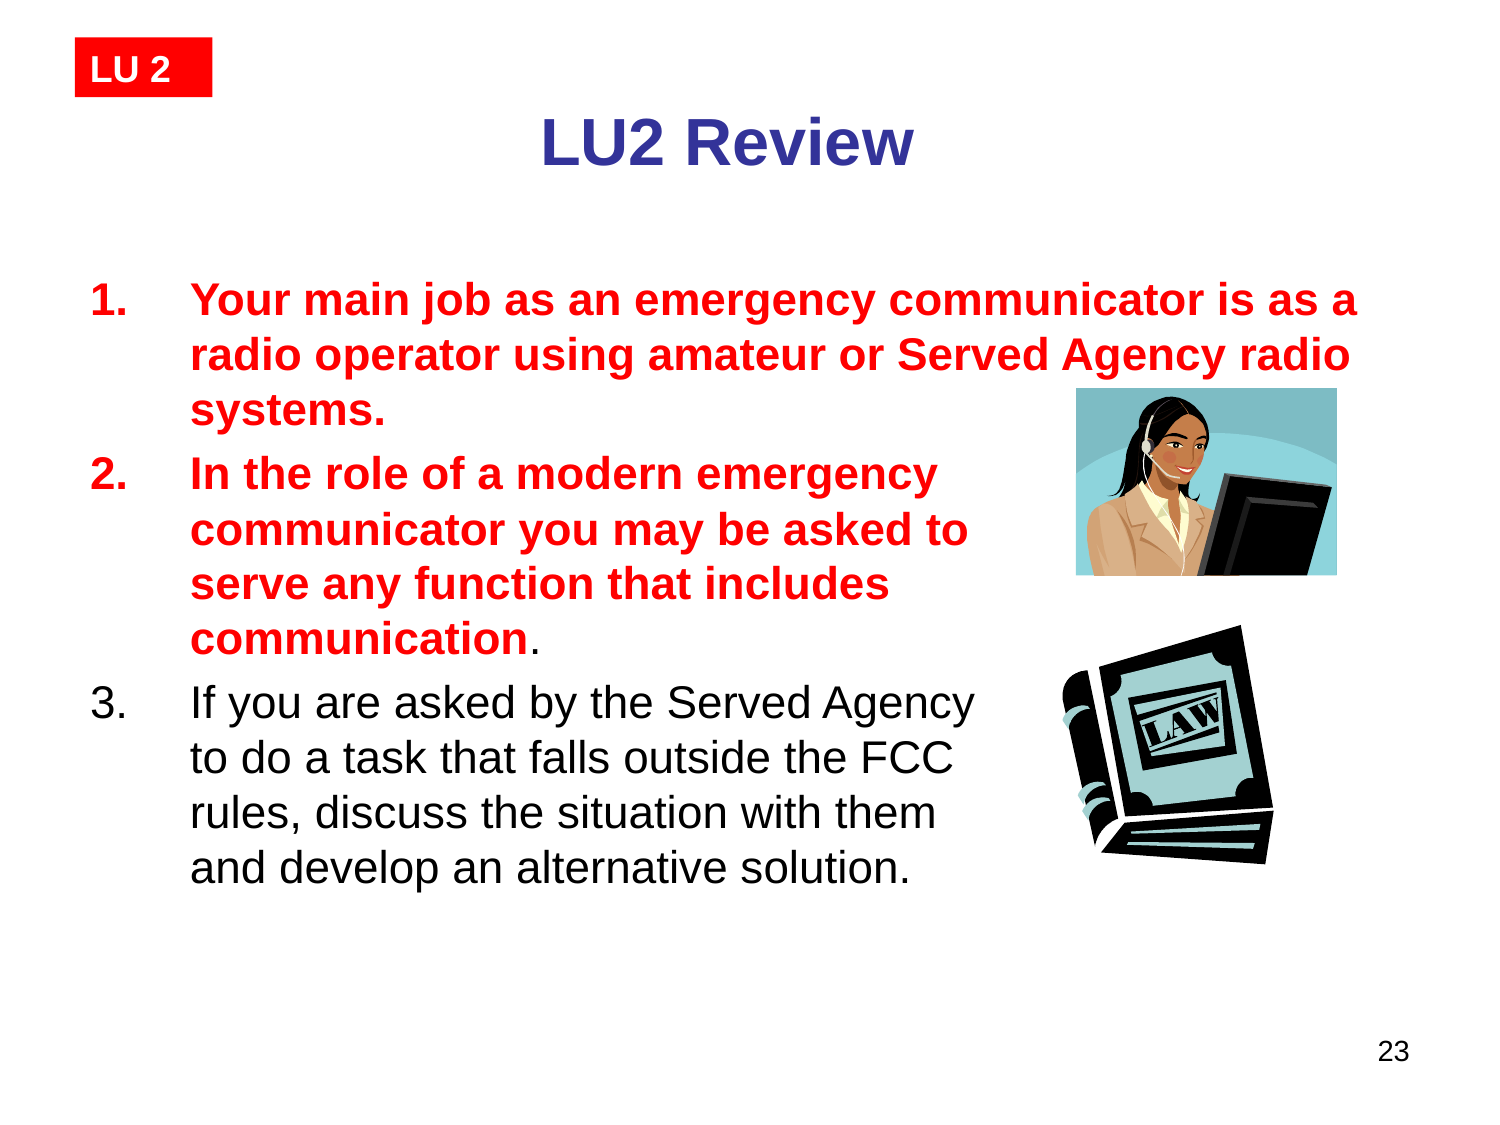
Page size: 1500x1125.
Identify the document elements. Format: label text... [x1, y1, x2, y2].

title LU2 Review [74, 44, 1426, 233]
picture [1062, 624, 1274, 865]
slide_number 23 [1074, 1024, 1426, 1103]
text_box LU 2 [74, 37, 213, 98]
list Your main job as an emergency communicator is as a radio operator using amateur or Served Agency radio systems. In the role of a modern emergency communicator you may be asked to serve any function that includes communication. If you are asked by the Served Agency to do a task that falls outside the FCC rules, discuss the situation with them and develop an alternative solution. [74, 262, 1426, 1006]
picture [1074, 387, 1338, 578]
